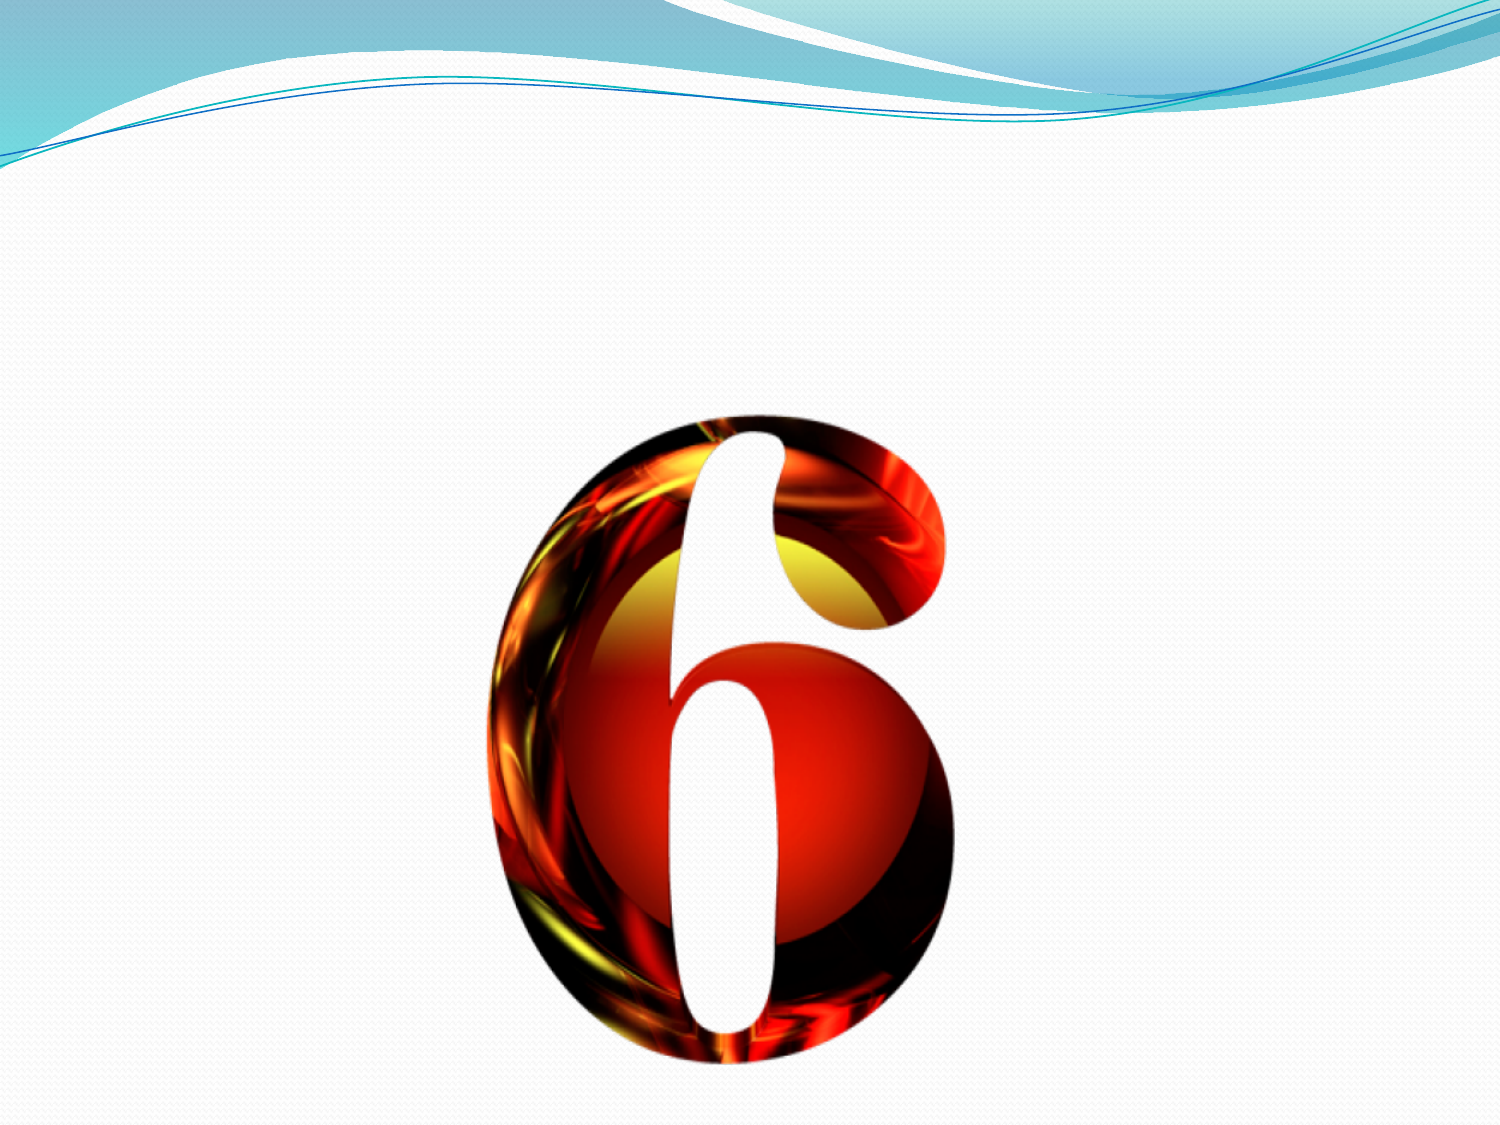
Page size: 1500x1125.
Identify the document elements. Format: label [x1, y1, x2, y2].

title [75, 115, 1438, 399]
picture [480, 409, 962, 1074]
